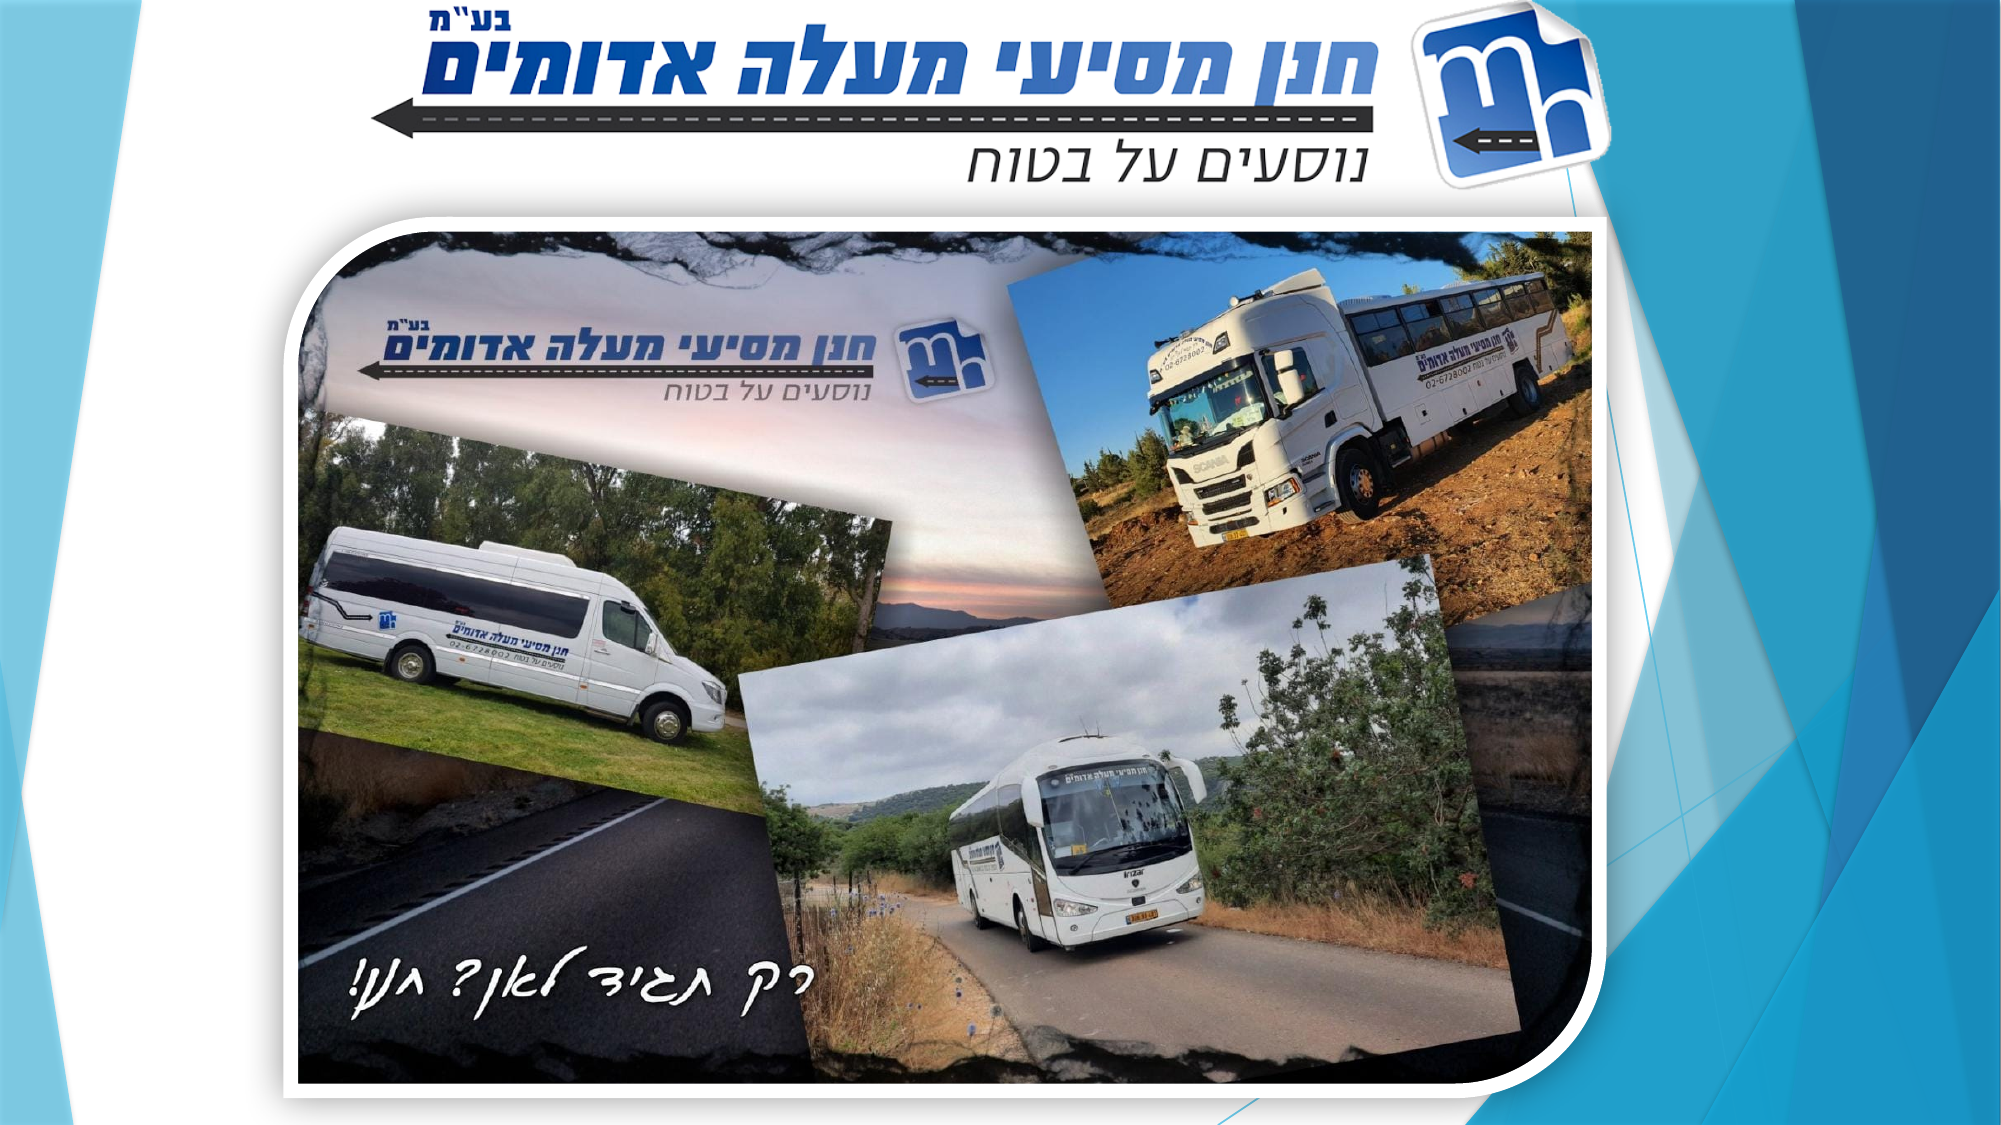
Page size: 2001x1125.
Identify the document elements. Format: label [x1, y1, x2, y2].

picture [290, 223, 1600, 1092]
picture [369, 0, 1632, 209]
